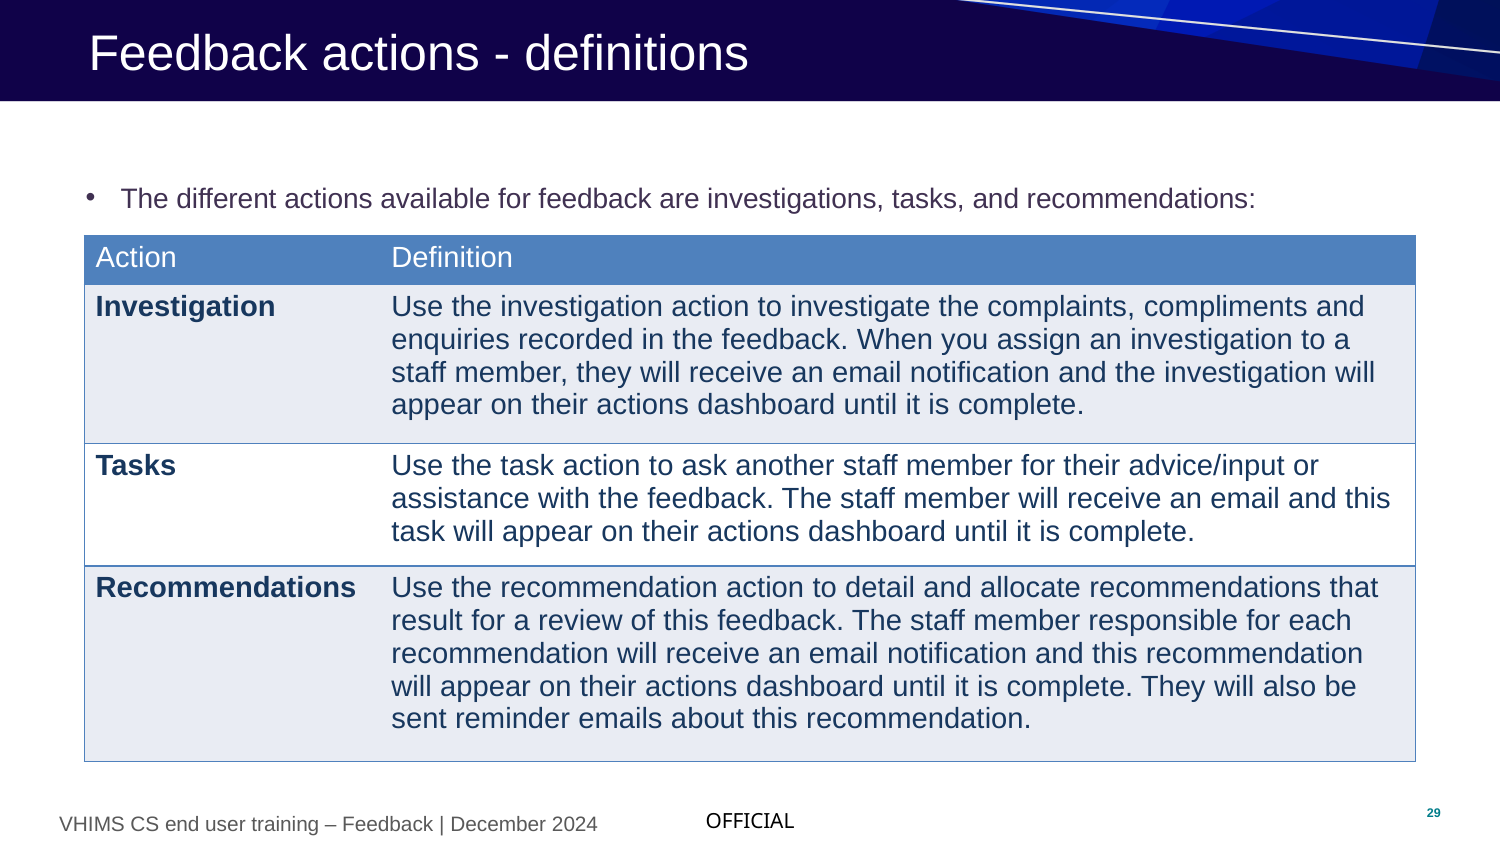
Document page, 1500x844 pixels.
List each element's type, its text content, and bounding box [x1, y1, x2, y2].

table_cell Tasks [85, 444, 380, 565]
footer VHIMS CS end user training – Feedback | December 2024 [59, 810, 946, 844]
table_cell Investigation [85, 285, 380, 443]
table_cell Recommendations [85, 567, 380, 761]
picture [0, 0, 1500, 844]
table_header Definition [380, 237, 1415, 284]
table_cell Use the recommendation action to detail and allocate recommendations that result for a review of this feedback. The staff member responsible for each recommendation will receive an email notification and this recommendation will appear on their actions dashboard until it is complete. They will also be sent reminder emails about this recommendation. [380, 567, 1415, 761]
slide_number 29 [1352, 804, 1441, 844]
table_cell Use the task action to ask another staff member for their advice/input or assistance with the feedback. The staff member will receive an email and this task will appear on their actions dashboard until it is complete. [380, 444, 1415, 565]
table_header Action [85, 237, 380, 284]
table_cell Use the investigation action to investigate the complaints, compliments and enquiries recorded in the feedback. When you assign an investigation to a staff member, they will receive an email notification and the investigation will appear on their actions dashboard until it is complete. [380, 285, 1415, 443]
title Feedback actions - definitions [88, 0, 1270, 114]
text_box The different actions available for feedback are investigations, tasks, and recommendations: [70, 172, 1402, 227]
